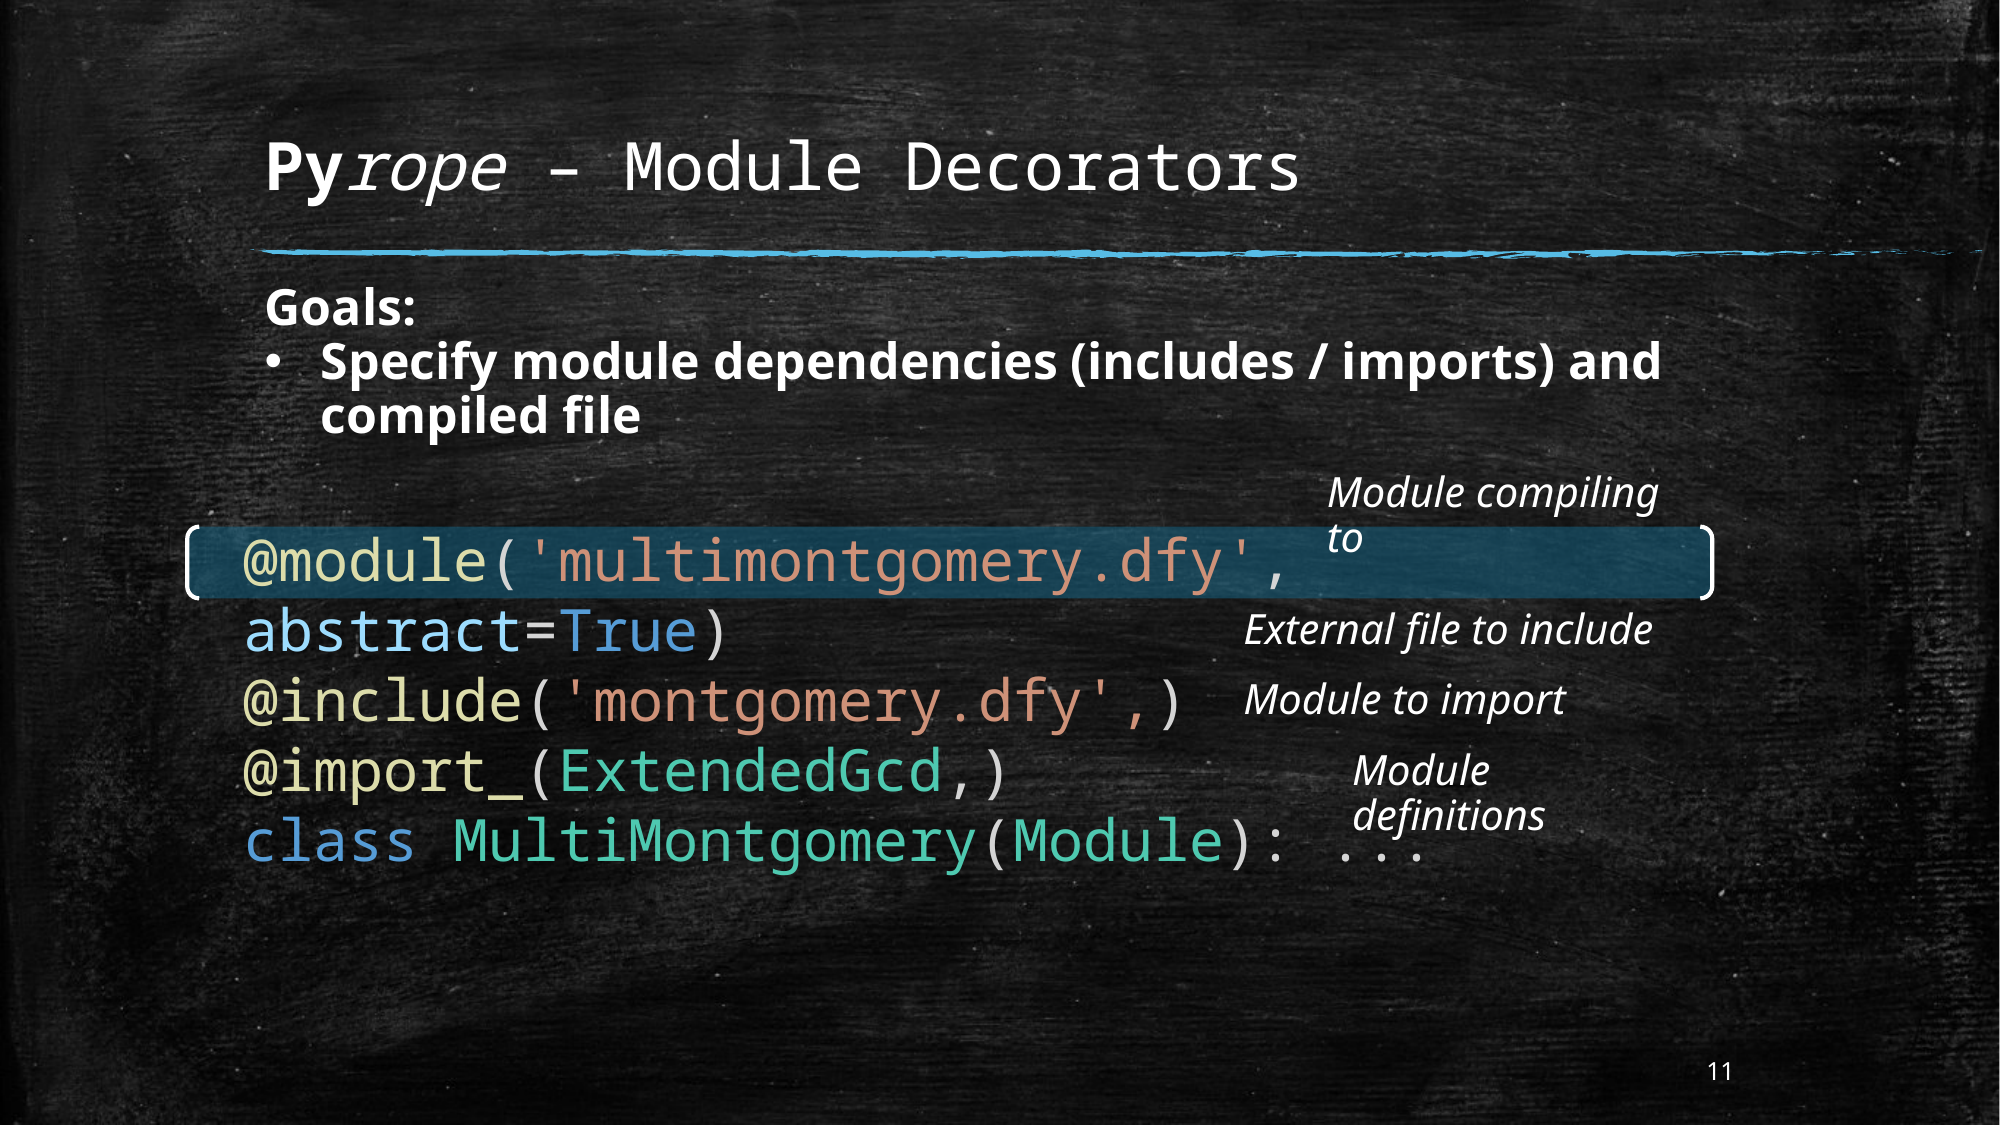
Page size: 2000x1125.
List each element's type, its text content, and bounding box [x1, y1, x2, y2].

text_box Goals: Specify module dependencies (includes / imports) and compiled file [249, 274, 1863, 452]
slide_number 11 [1562, 1050, 1750, 1096]
text_box [186, 526, 229, 599]
text_box Module to import [1228, 671, 1704, 731]
text_box Module compiling to [1312, 464, 1688, 570]
title Pyrope – Module Decorators [249, 45, 1750, 213]
text_box Module definitions [1337, 742, 1688, 848]
text_box External file to include [1228, 601, 1704, 662]
text_box @module('multimontgomery.dfy', abstract=True) @include('montgomery.dfy',) @import_(ExtendedGcd,) class MultiMontgomery(Module): ... [229, 515, 1771, 917]
